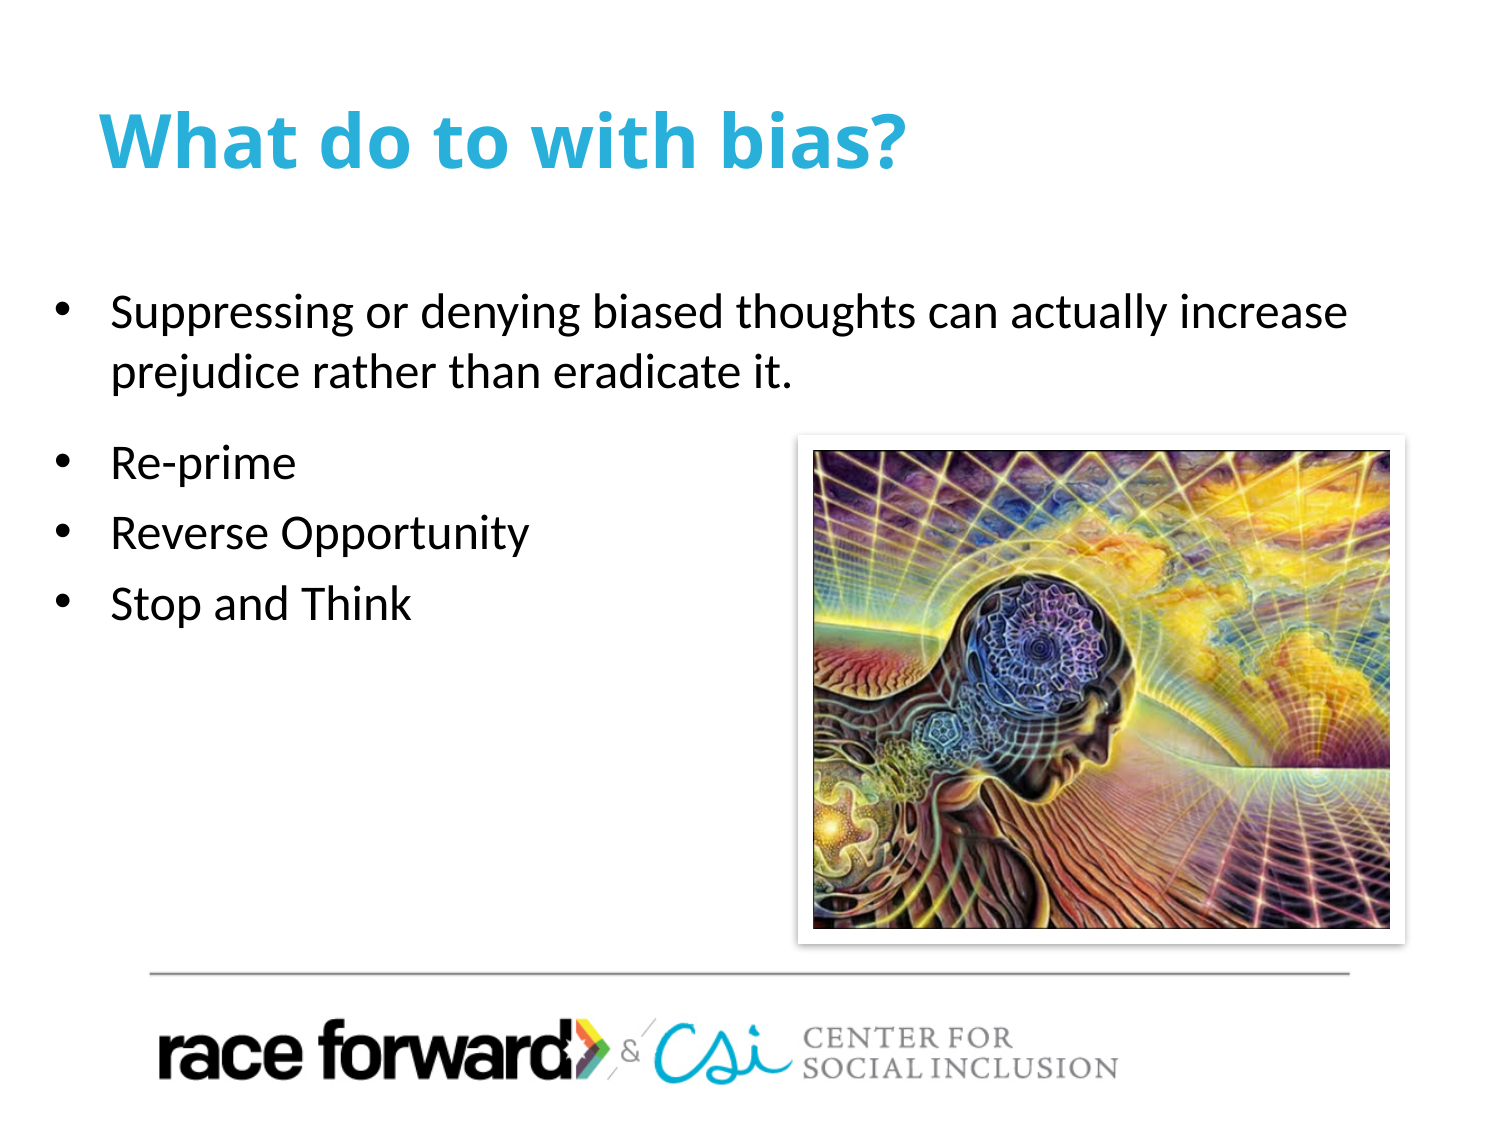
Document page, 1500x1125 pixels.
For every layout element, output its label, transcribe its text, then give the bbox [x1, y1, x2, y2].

text_box What do to with bias? [88, 87, 1053, 189]
text_box [758, 520, 1388, 954]
text_box Re-prime Reverse Opportunity Stop and Think [39, 352, 758, 954]
text_box Suppressing or denying biased thoughts can actually increase prejudice rather than eradicate it. [39, 271, 1372, 520]
picture [0, 955, 1500, 1125]
picture [812, 449, 1391, 930]
